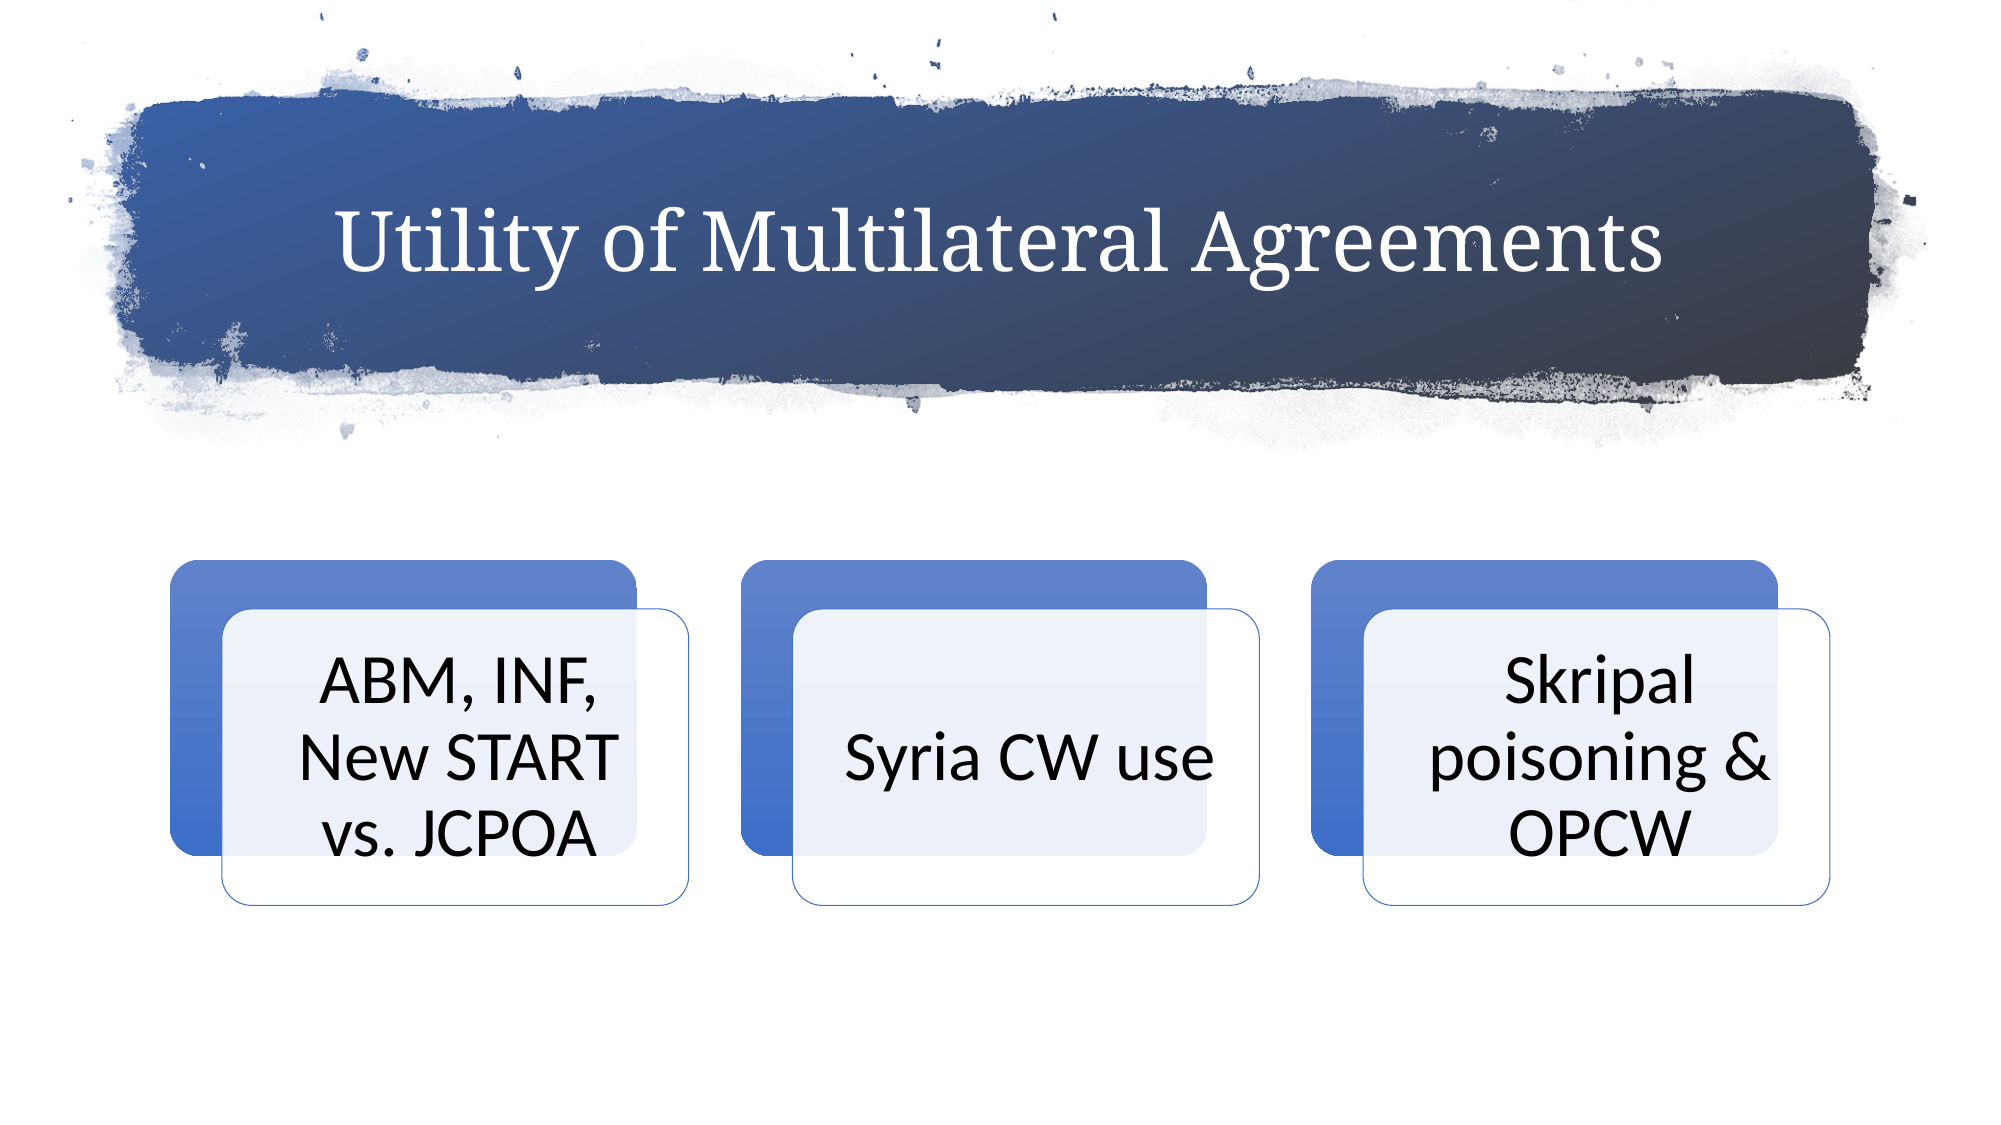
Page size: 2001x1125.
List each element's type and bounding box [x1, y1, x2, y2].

picture [0, 0, 2000, 1125]
list [169, 475, 1830, 990]
